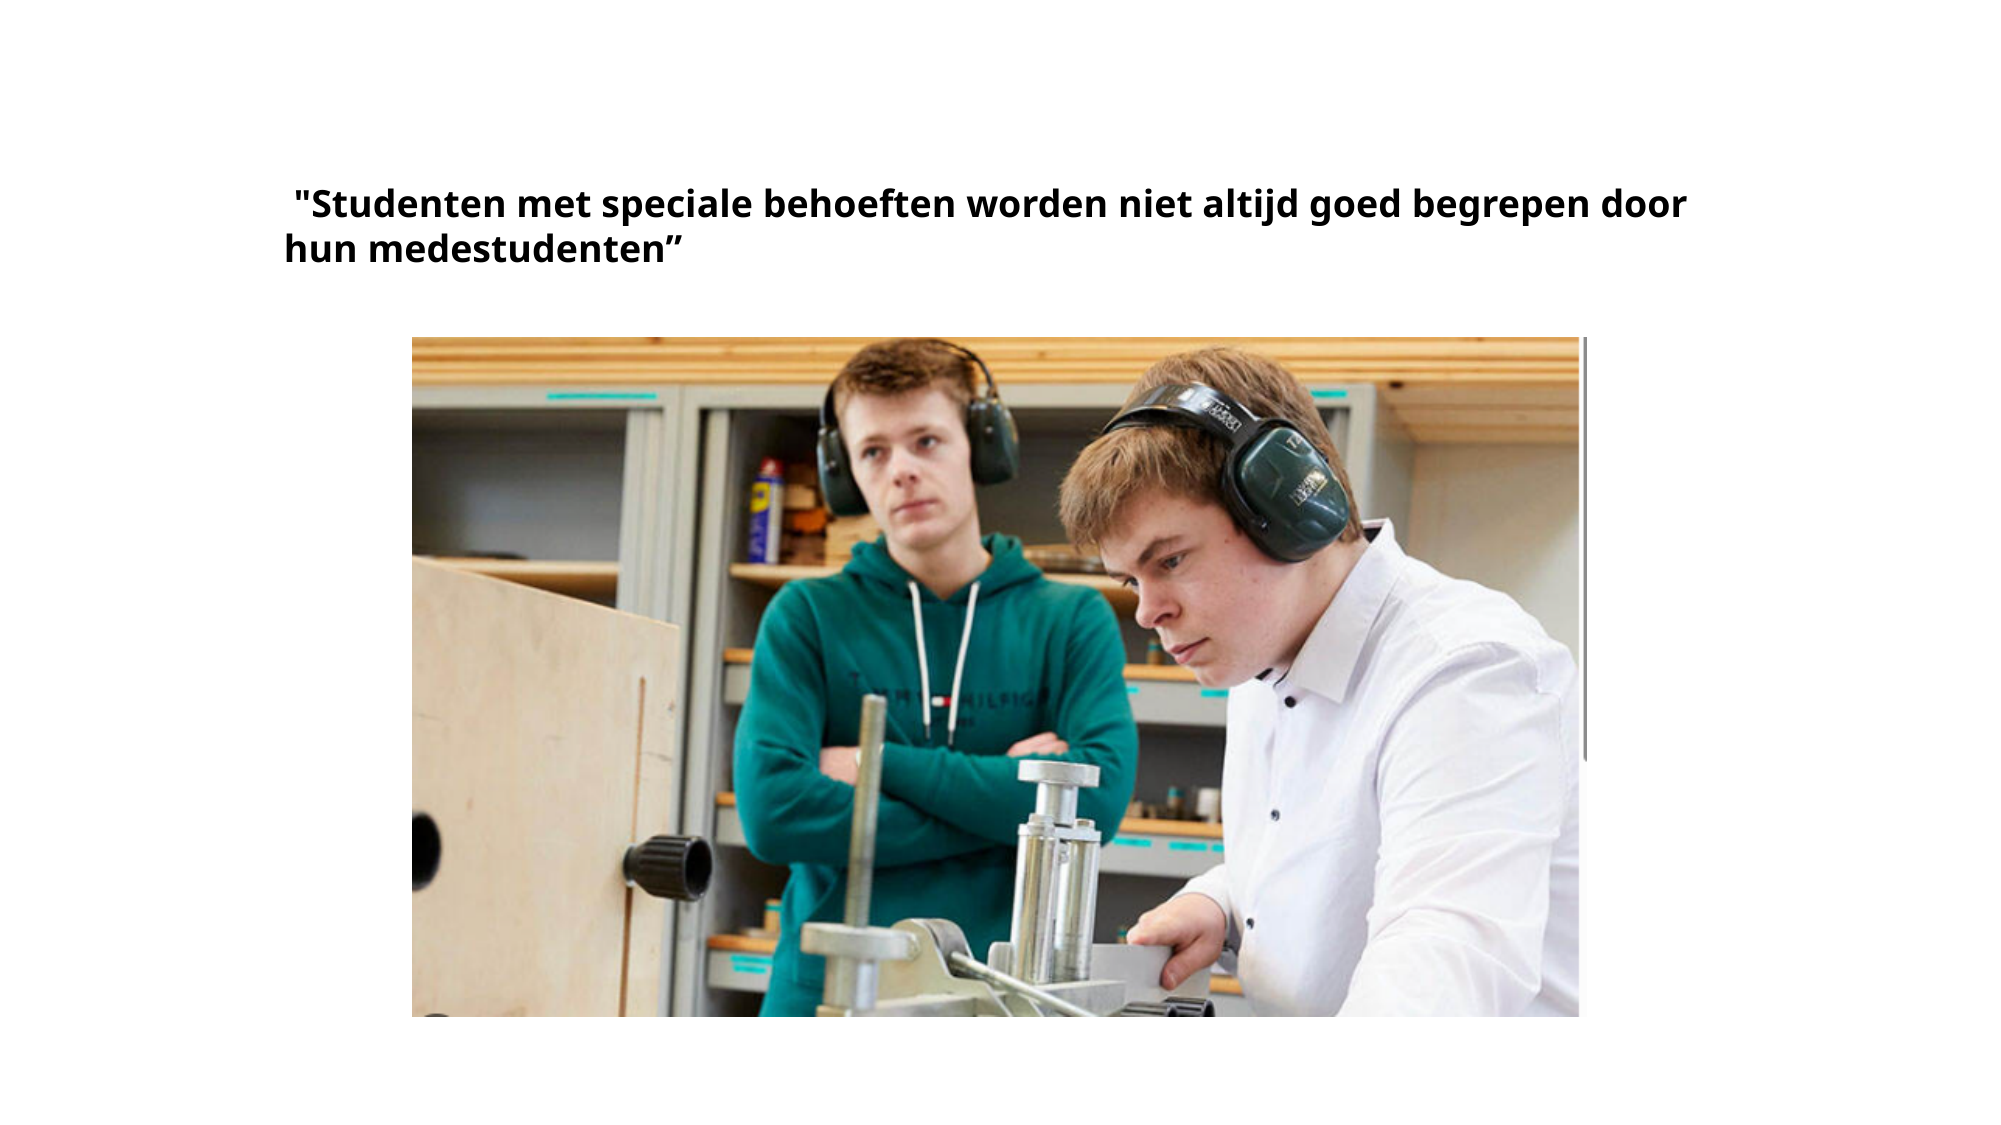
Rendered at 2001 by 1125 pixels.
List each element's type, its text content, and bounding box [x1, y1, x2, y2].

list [412, 337, 1587, 1017]
title "Studenten met speciale behoeften worden niet altijd goed begrepen door hun medestudenten” [268, 112, 1732, 338]
